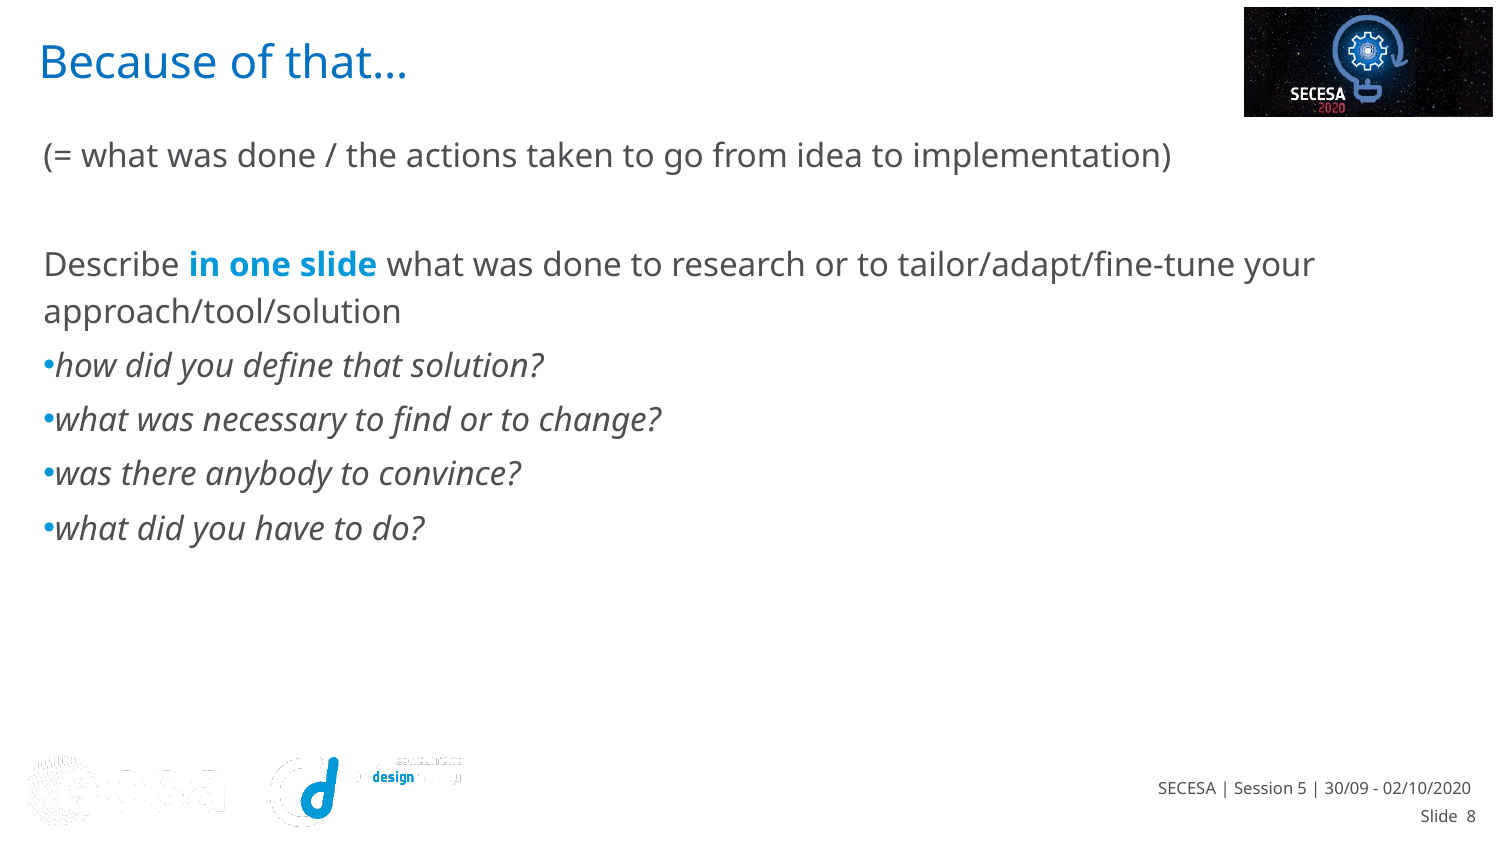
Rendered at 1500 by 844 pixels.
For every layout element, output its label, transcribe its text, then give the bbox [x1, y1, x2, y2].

title Because of that… [23, 24, 1201, 96]
picture [1244, 7, 1492, 117]
picture [26, 755, 225, 832]
picture [269, 754, 461, 827]
list (= what was done / the actions taken to go from idea to implementation) Describe in one slide what was done to research or to tailor/adapt/fine-tune your approach/tool/solution how did you define that solution? what was necessary to find or to change? was there anybody to convince? what did you have to do? [28, 119, 1464, 747]
